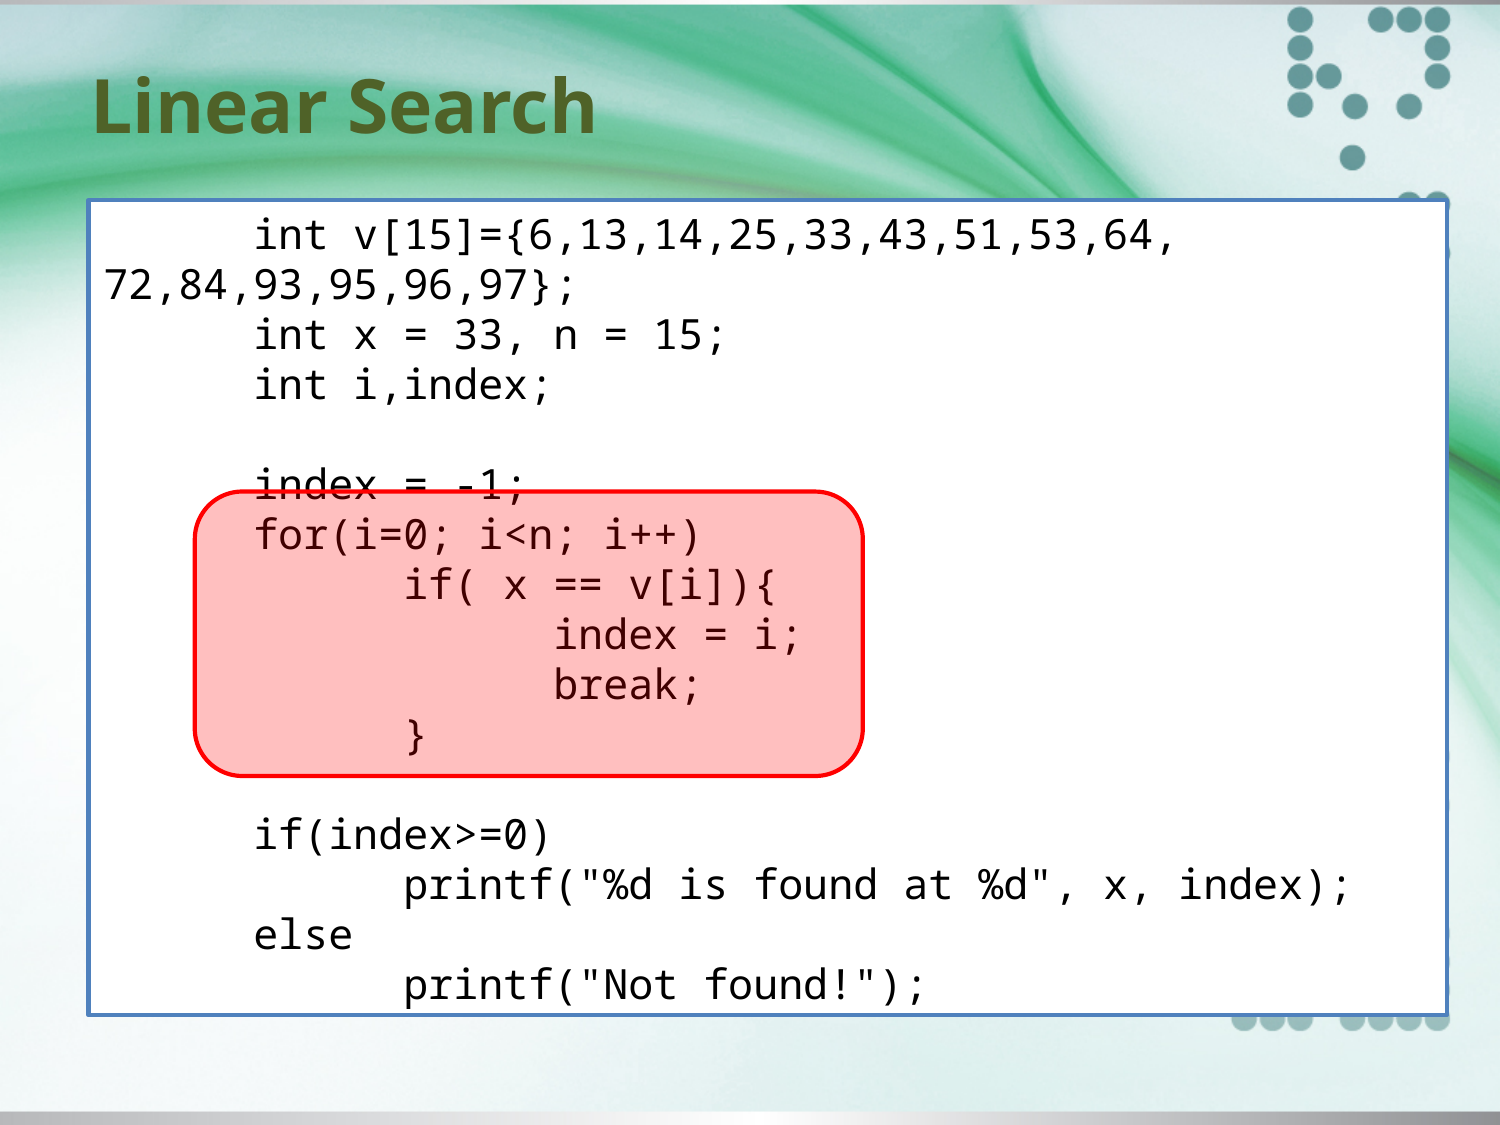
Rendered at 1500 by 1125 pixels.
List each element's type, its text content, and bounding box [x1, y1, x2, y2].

title Linear Search [74, 43, 1426, 165]
picture [0, 0, 1500, 1125]
text_box [192, 489, 865, 779]
text_box int v[15]={6,13,14,25,33,43,51,53,64, 72,84,93,95,96,97}; int x = 33, n = 15; int i,index; index = -1; for(i=0; i<n; i++) if( x == v[i]){ index = i; break; } if(index>=0) printf("%d is found at %d", x, index); else printf("Not found!"); [86, 198, 1449, 1017]
